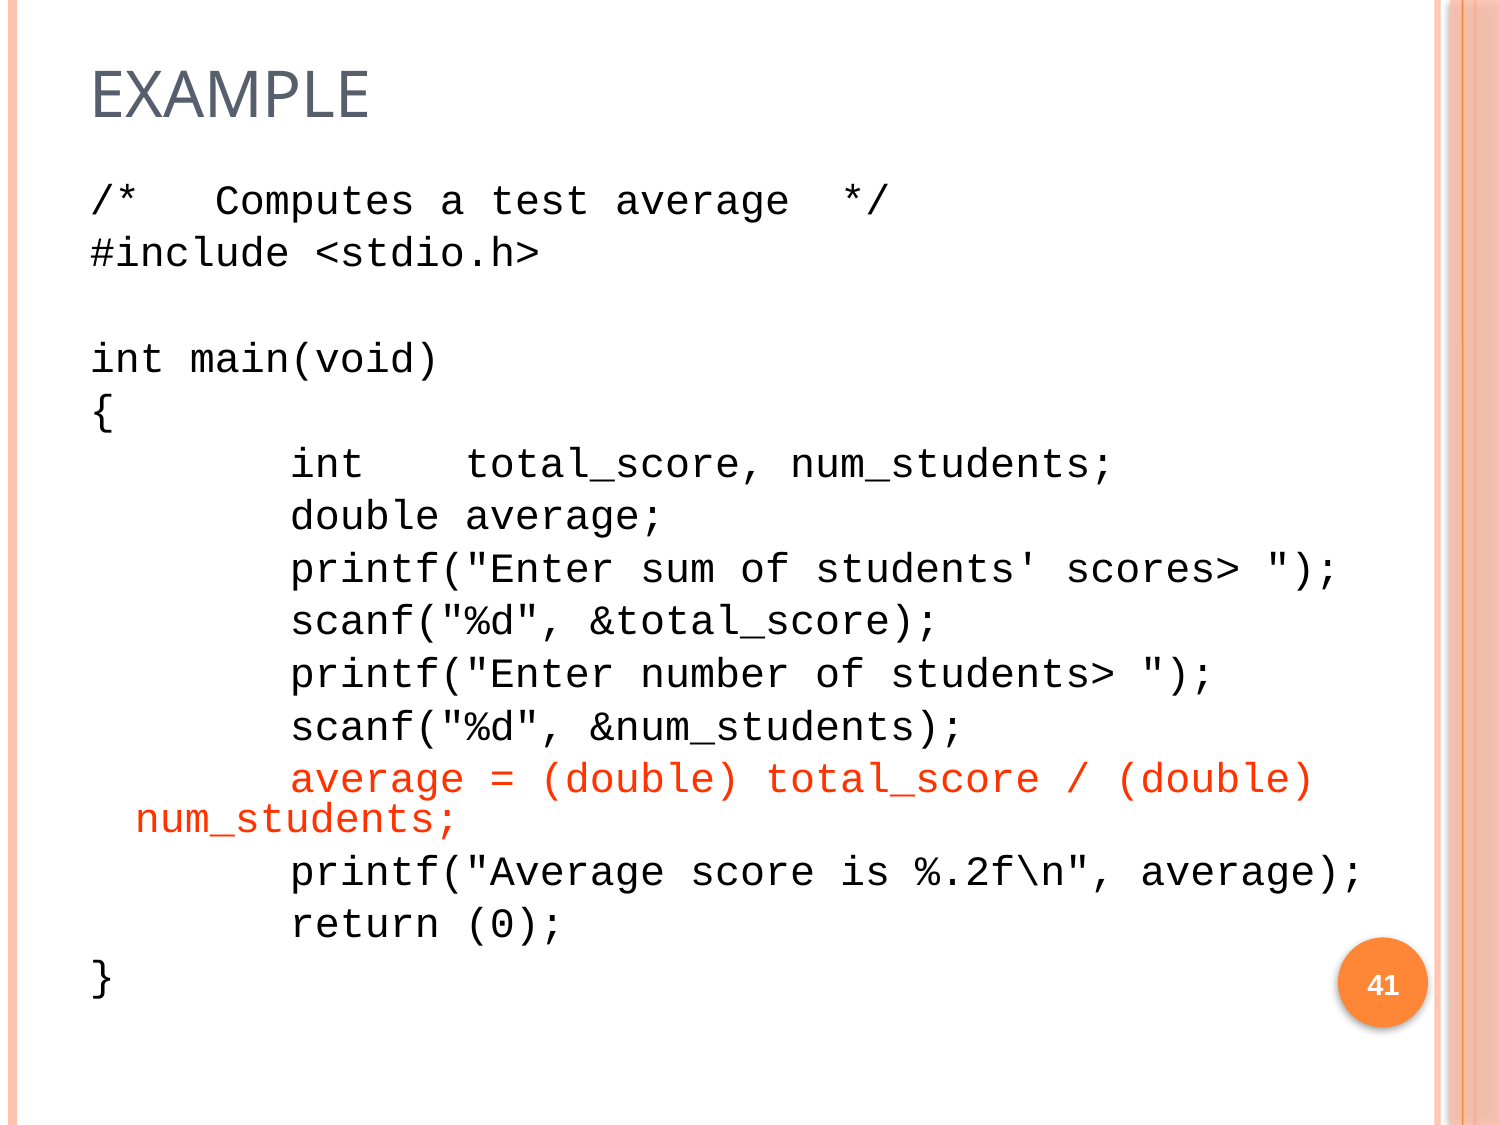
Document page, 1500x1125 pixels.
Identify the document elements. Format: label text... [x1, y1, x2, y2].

slide_number 41 [1333, 940, 1434, 1027]
title Example [75, 45, 1425, 138]
list /* Computes a test average */ #include <stdio.h> int main(void) { int total_score, num_students; double average; printf("Enter sum of students' scores> "); scanf("%d", &total_score); printf("Enter number of students> "); scanf("%d", &num_students); average = (double) total_score / (double) num_students; printf("Average score is %.2f\n", average); return (0); } [75, 174, 1425, 1050]
